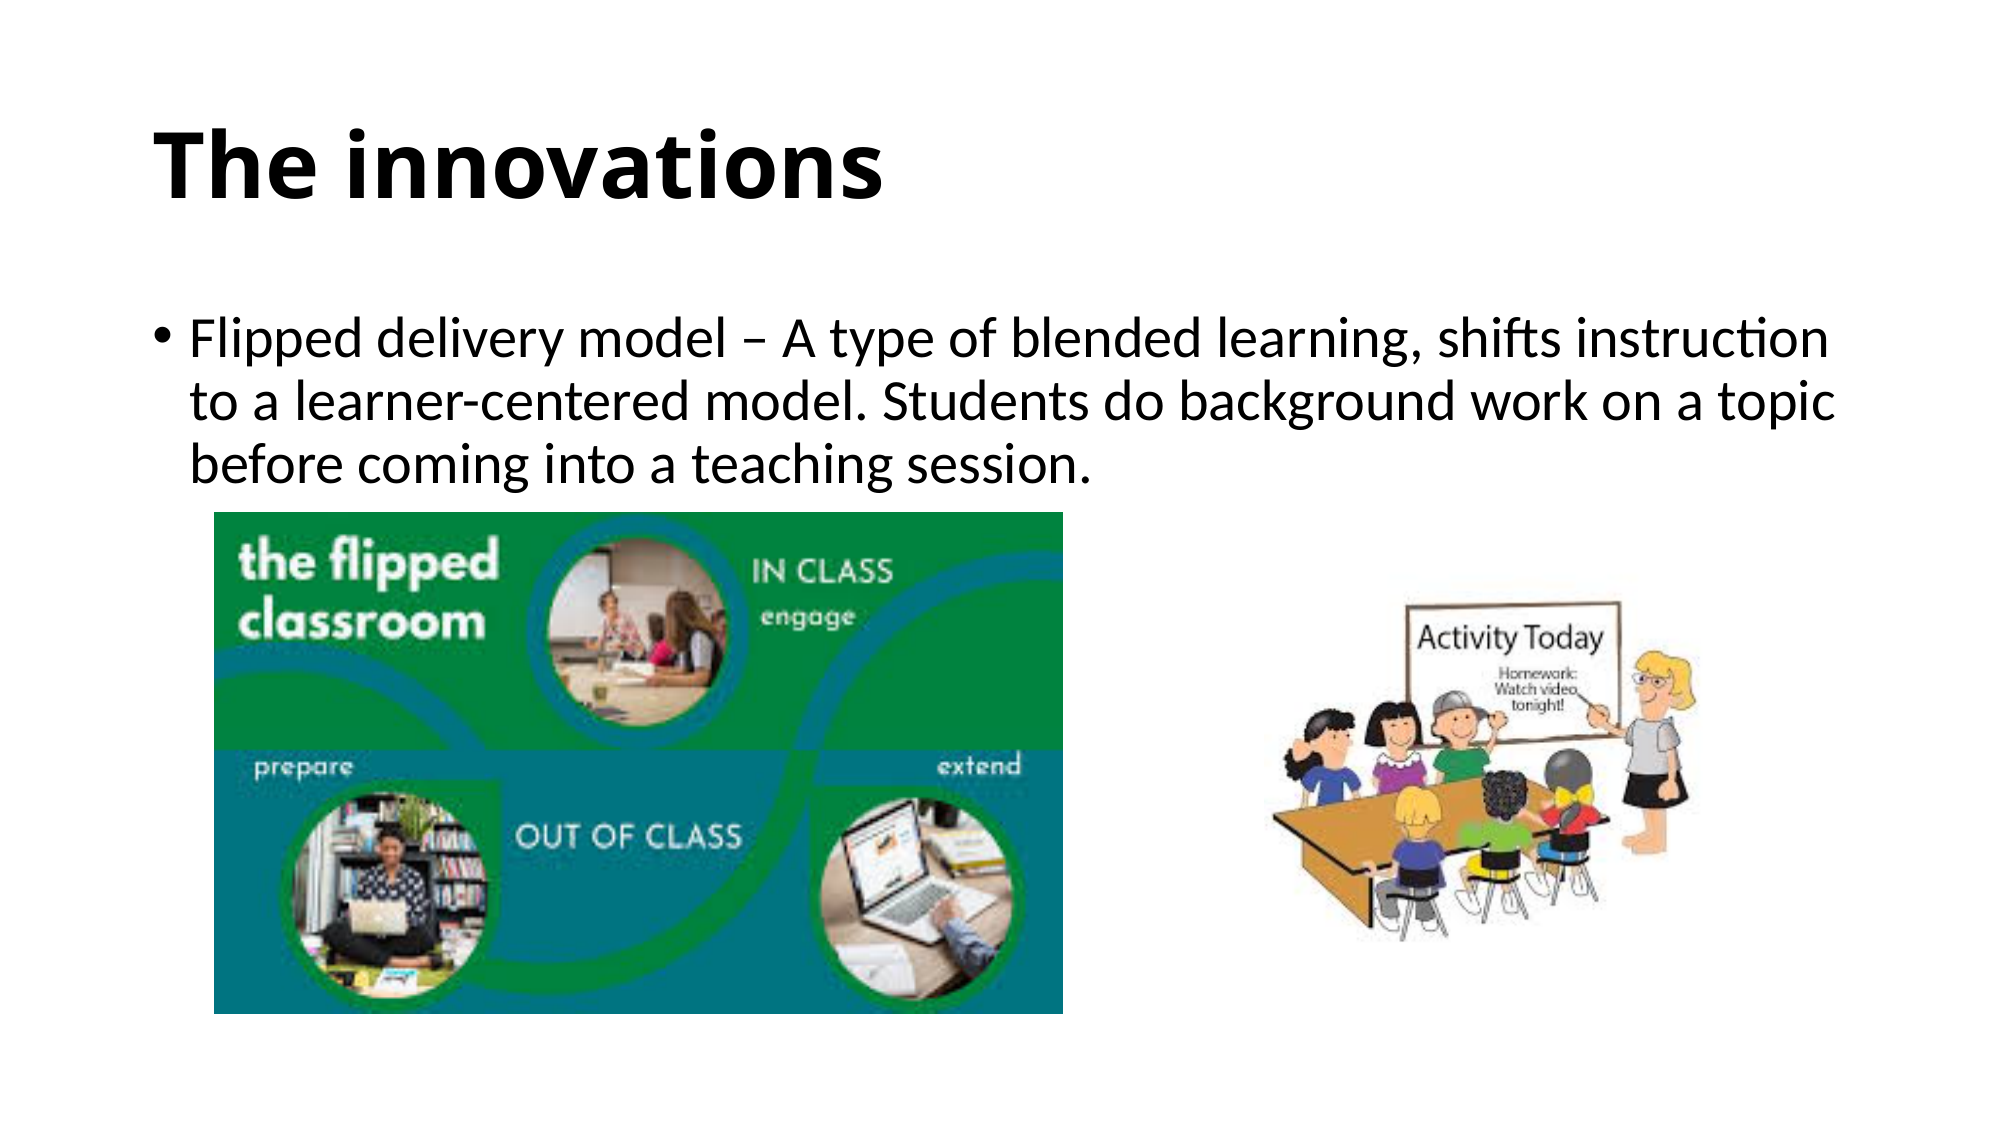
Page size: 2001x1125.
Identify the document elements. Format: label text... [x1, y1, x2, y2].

picture [1264, 512, 1704, 956]
picture [214, 512, 1063, 1014]
title The innovations [137, 59, 1863, 278]
list Flipped delivery model – A type of blended learning, shifts instruction to a learner-centered model. Students do background work on a topic before coming into a teaching session. [137, 299, 1863, 1014]
